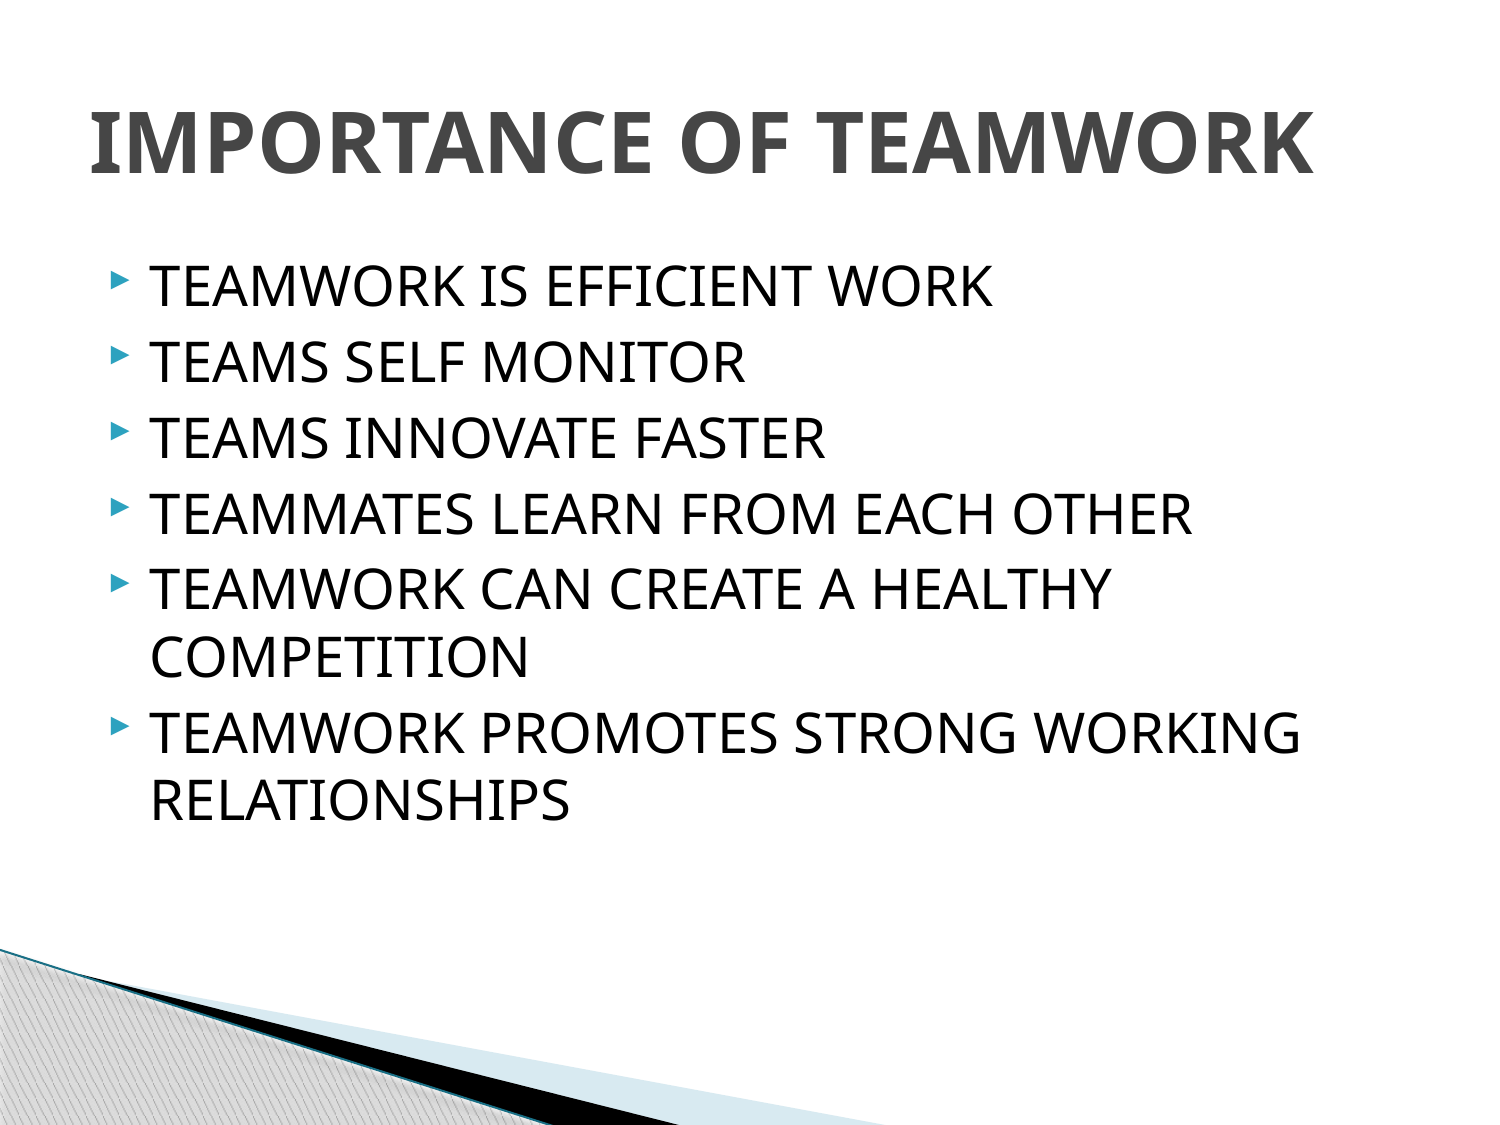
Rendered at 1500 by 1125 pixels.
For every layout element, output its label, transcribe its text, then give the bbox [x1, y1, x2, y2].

title IMPORTANCE OF TEAMWORK [75, 45, 1425, 233]
list TEAMWORK IS EFFICIENT WORK TEAMS SELF MONITOR TEAMS INNOVATE FASTER TEAMMATES LEARN FROM EACH OTHER TEAMWORK CAN CREATE A HEALTHY COMPETITION TEAMWORK PROMOTES STRONG WORKING RELATIONSHIPS [75, 243, 1425, 986]
